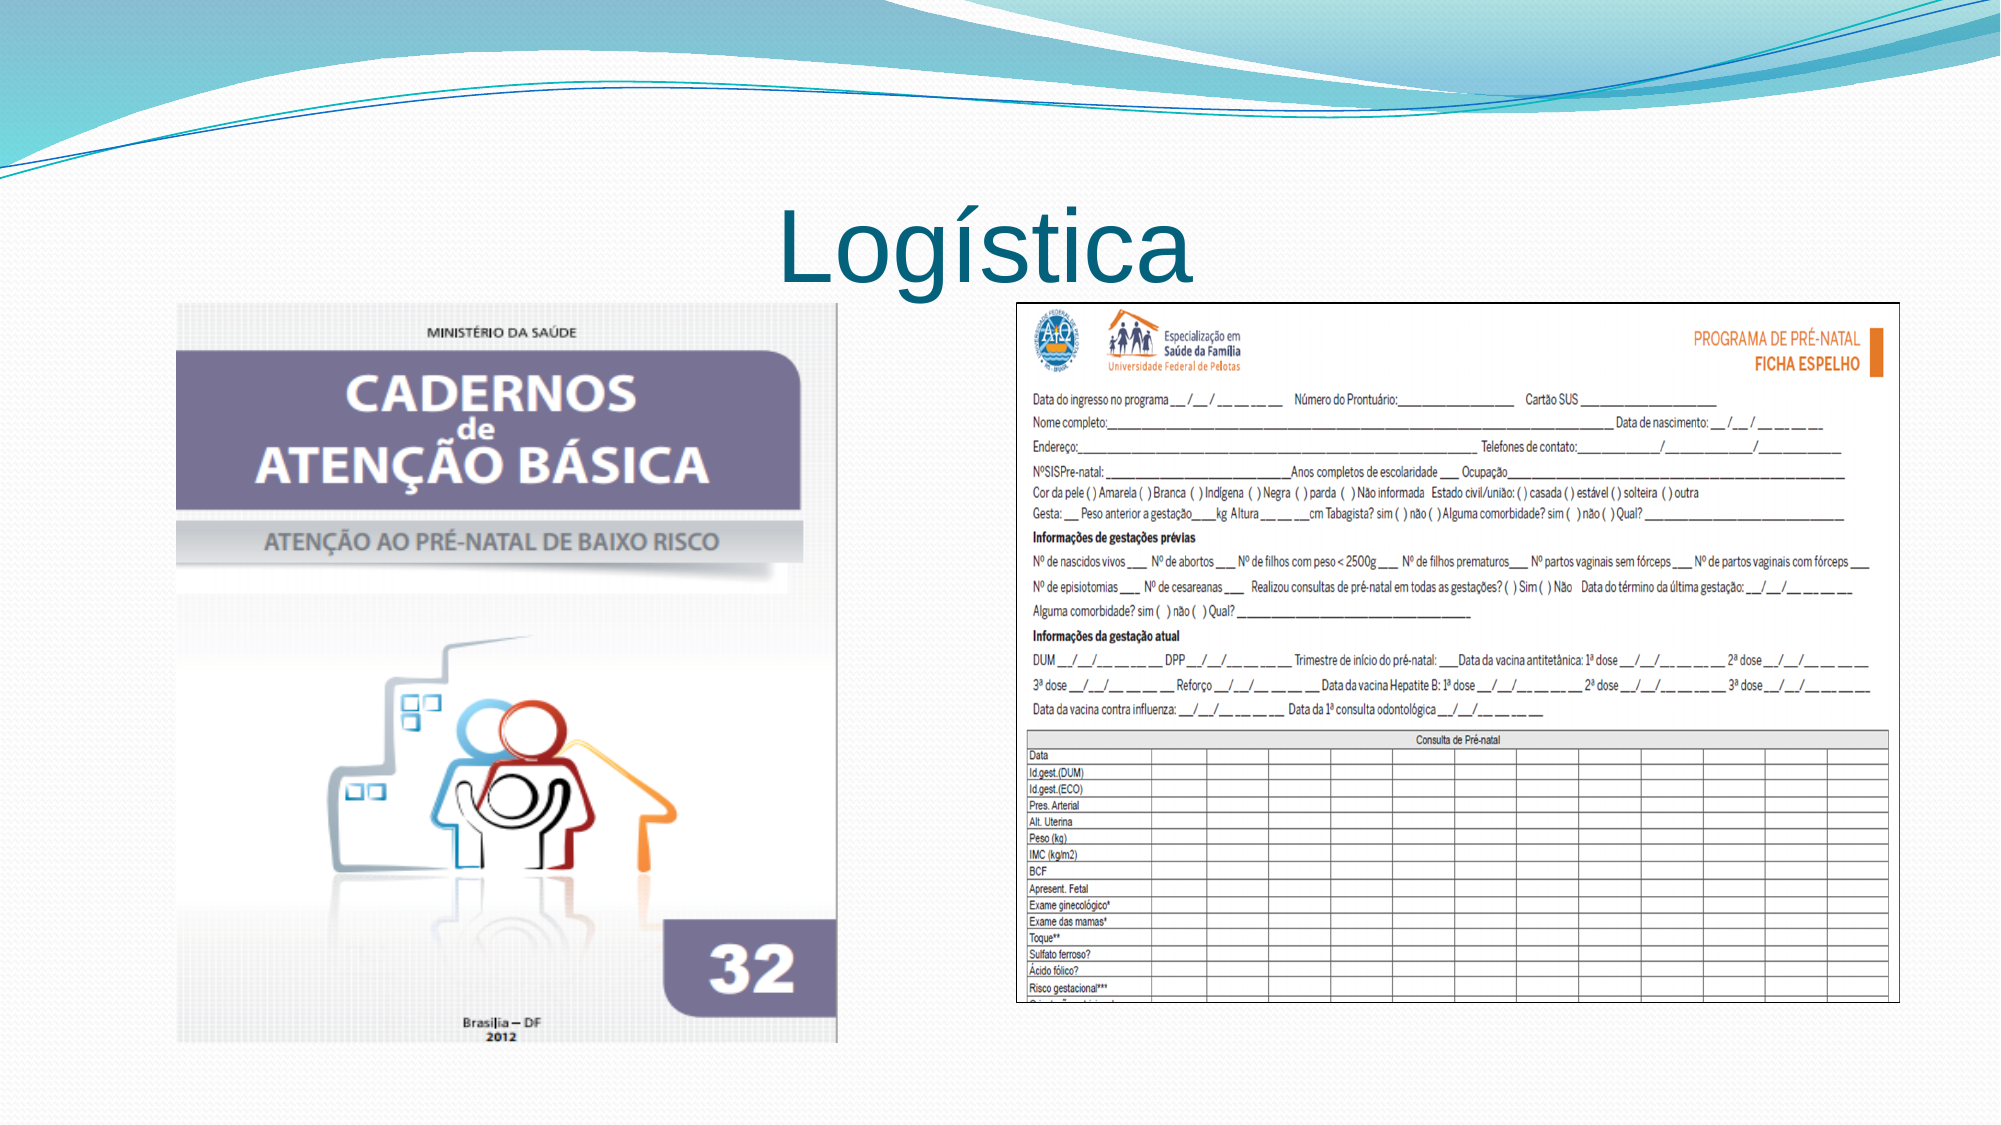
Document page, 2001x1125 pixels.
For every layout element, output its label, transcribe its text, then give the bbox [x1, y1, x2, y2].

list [175, 302, 838, 1043]
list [1016, 302, 1901, 1003]
title Logística [99, 115, 1900, 303]
